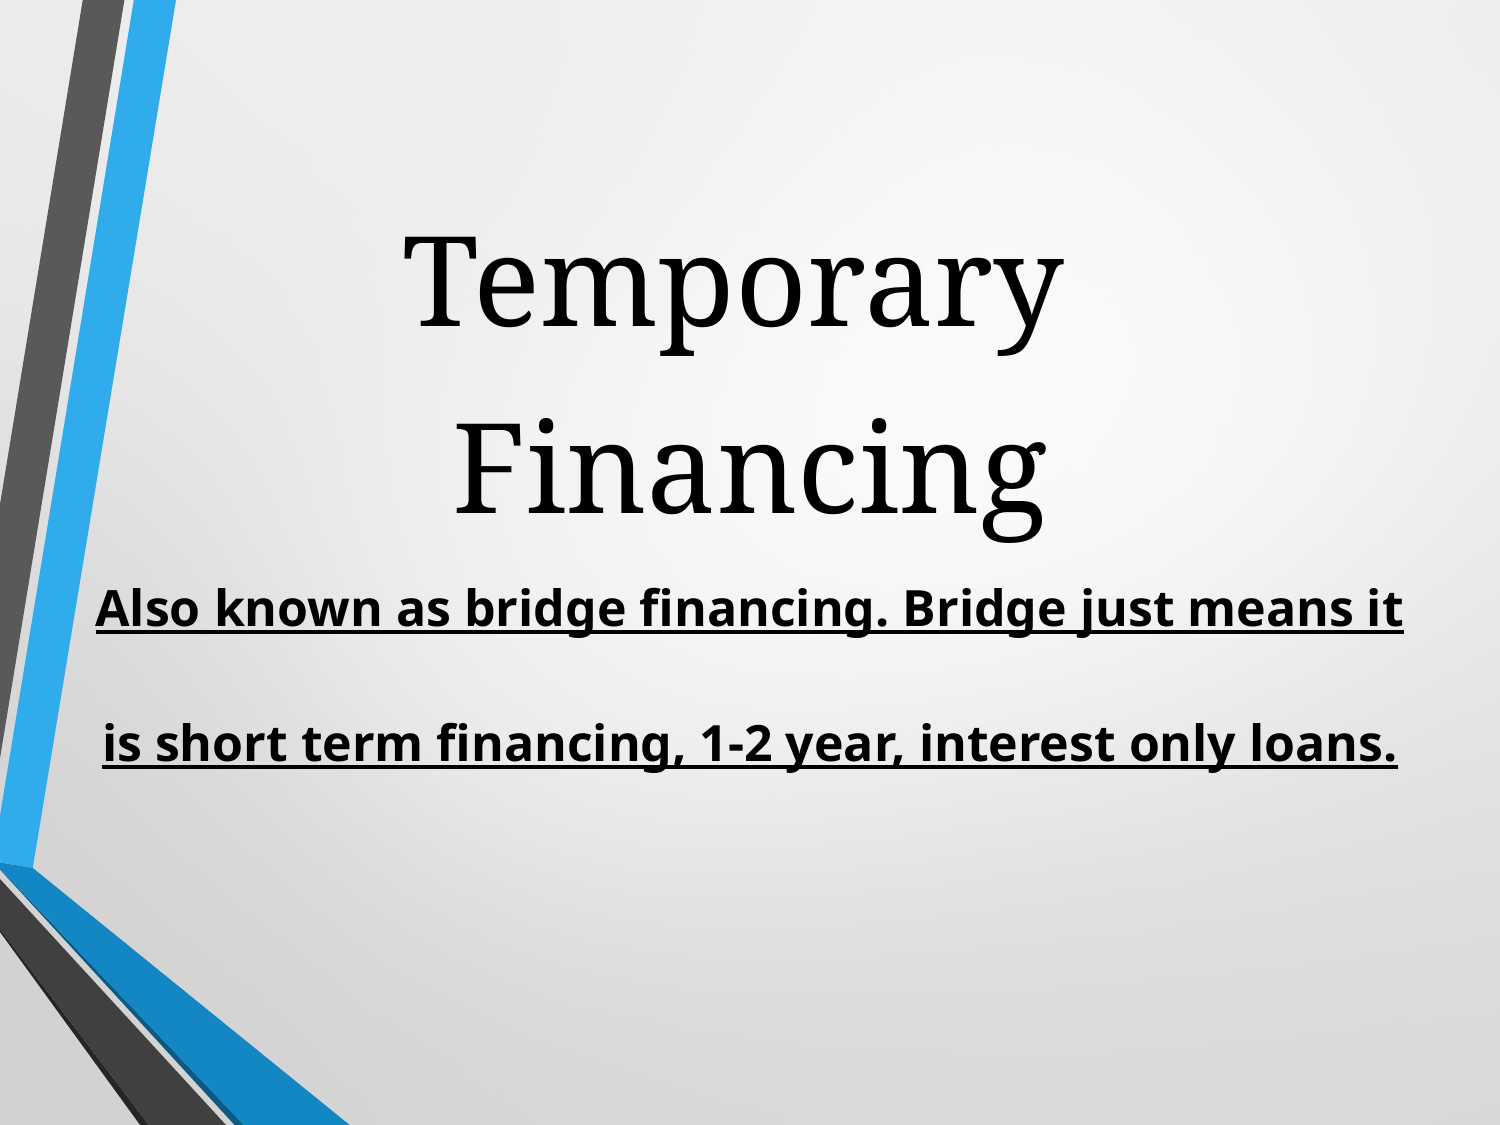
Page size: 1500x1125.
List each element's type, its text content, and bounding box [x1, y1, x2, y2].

list Temporary Financing Also known as bridge financing. Bridge just means it is short term financing, 1-2 year, interest only loans. [75, 149, 1425, 838]
